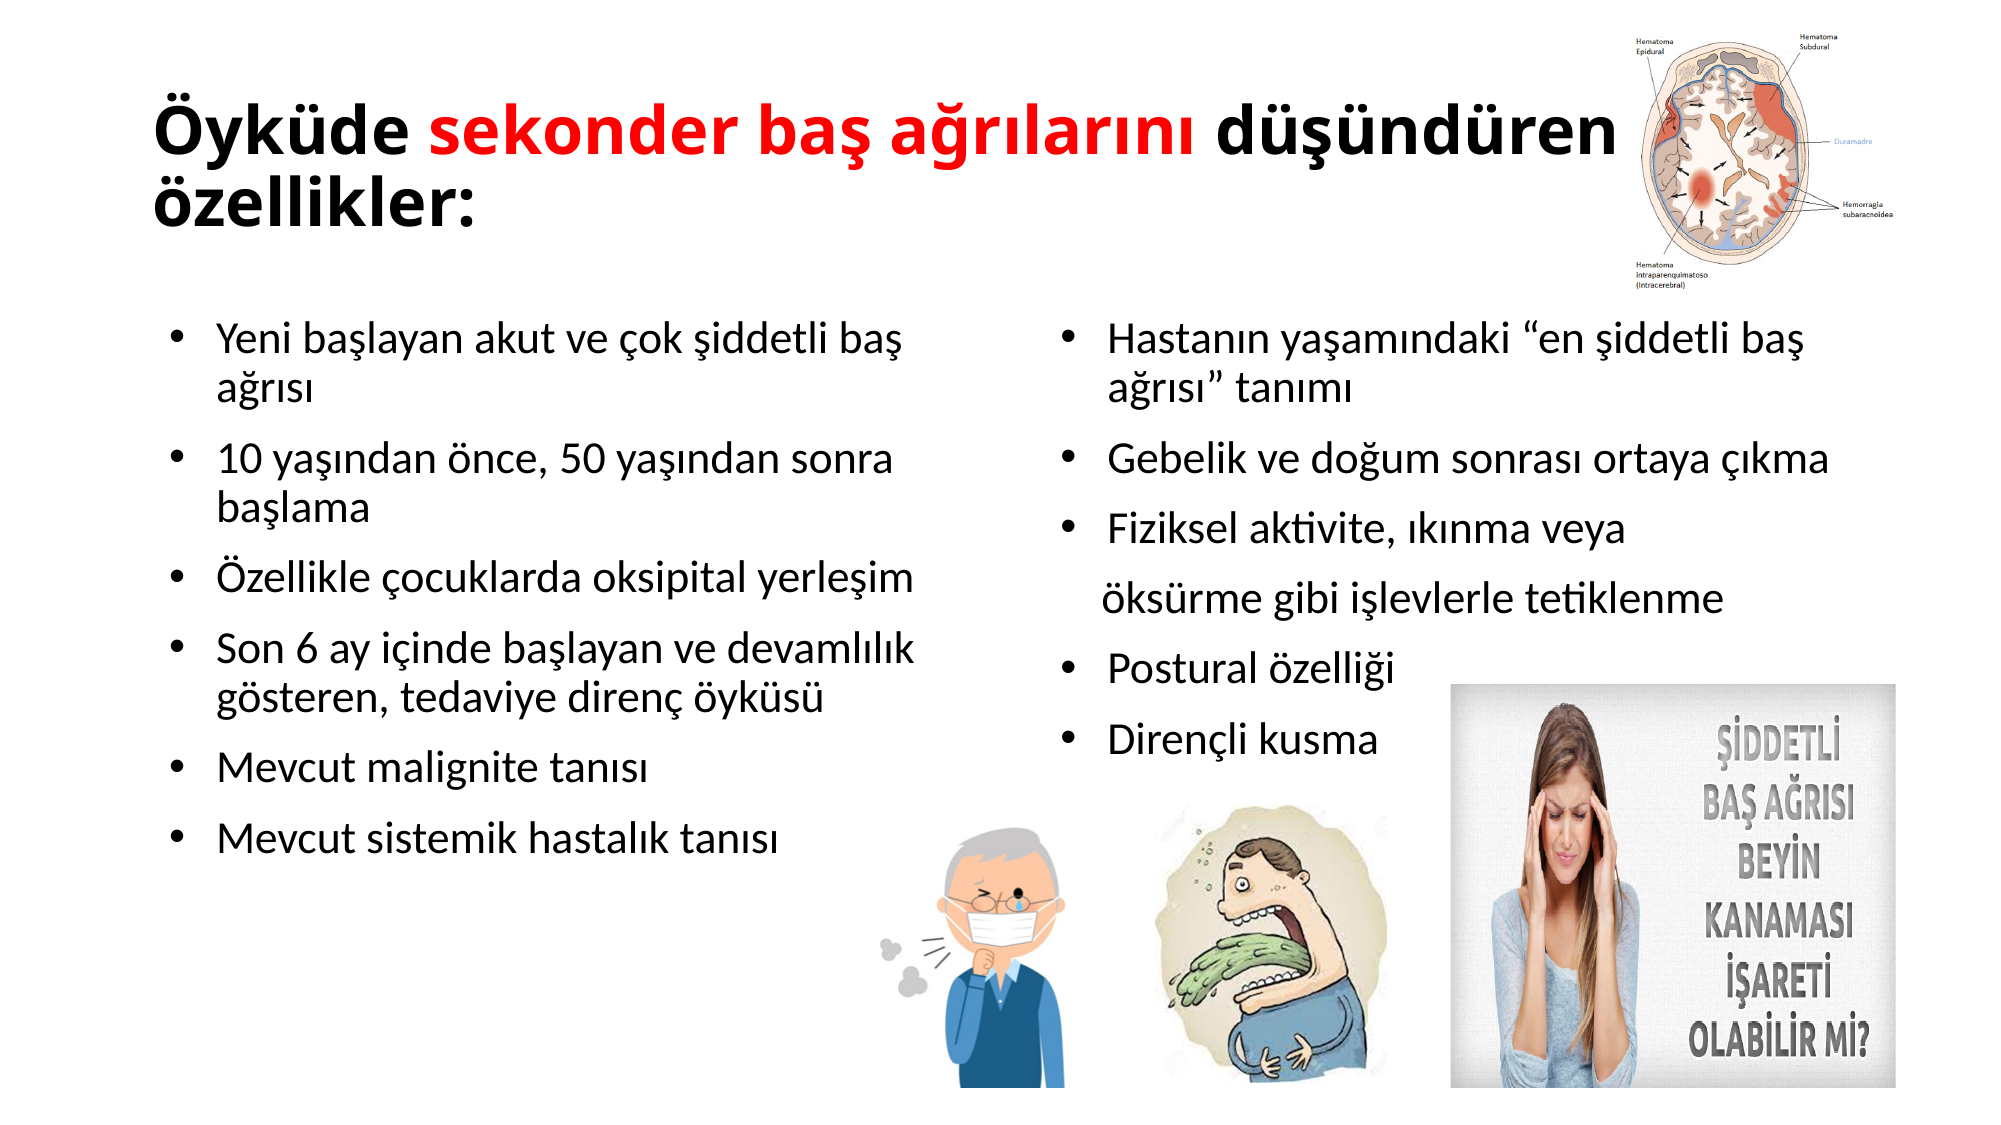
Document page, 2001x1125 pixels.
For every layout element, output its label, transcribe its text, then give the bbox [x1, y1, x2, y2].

picture [1630, 28, 1896, 292]
picture [1155, 805, 1387, 1083]
title Öyküde sekonder baş ağrılarını düşündüren özellikler: [137, 59, 1630, 278]
list Hastanın yaşamındaki “en şiddetli baş ağrısı” tanımı Gebelik ve doğum sonrası ortaya çıkma Fiziksel aktivite, ıkınma veya öksürme gibi işlevlerle tetiklenme Postural özelliği Dirençli kusma [1045, 306, 1896, 1016]
list Yeni başlayan akut ve çok şiddetli baş ağrısı 10 yaşından önce, 50 yaşından sonra başlama Özellikle çocuklarda oksipital yerleşim Son 6 ay içinde başlayan ve devamlılık gösteren, tedaviye direnç öyküsü Mevcut malignite tanısı Mevcut sistemik hastalık tanısı [154, 306, 1001, 1016]
picture [877, 805, 1125, 1088]
picture [1450, 684, 1896, 1088]
